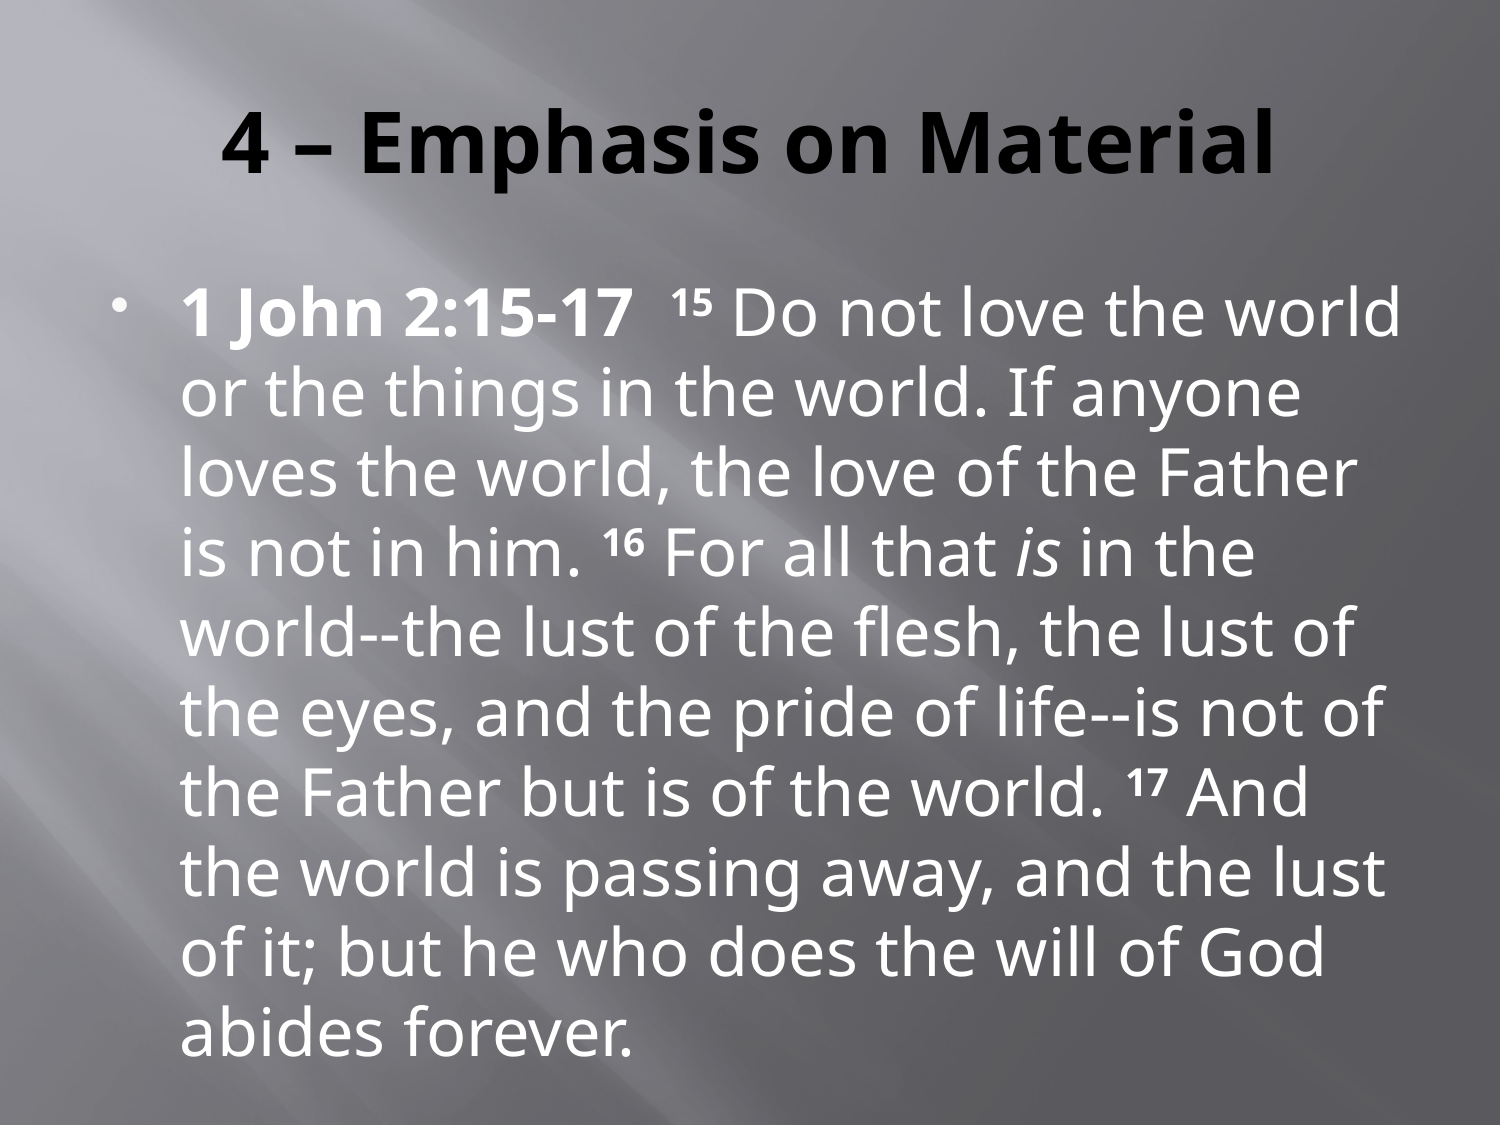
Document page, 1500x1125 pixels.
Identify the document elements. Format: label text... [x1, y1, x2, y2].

list 1 John 2:15-17 15 Do not love the world or the things in the world. If anyone loves the world, the love of the Father is not in him. 16 For all that is in the world--the lust of the flesh, the lust of the eyes, and the pride of life--is not of the Father but is of the world. 17 And the world is passing away, and the lust of it; but he who does the will of God abides forever. [75, 262, 1425, 1035]
title 4 – Emphasis on Material [75, 45, 1425, 233]
